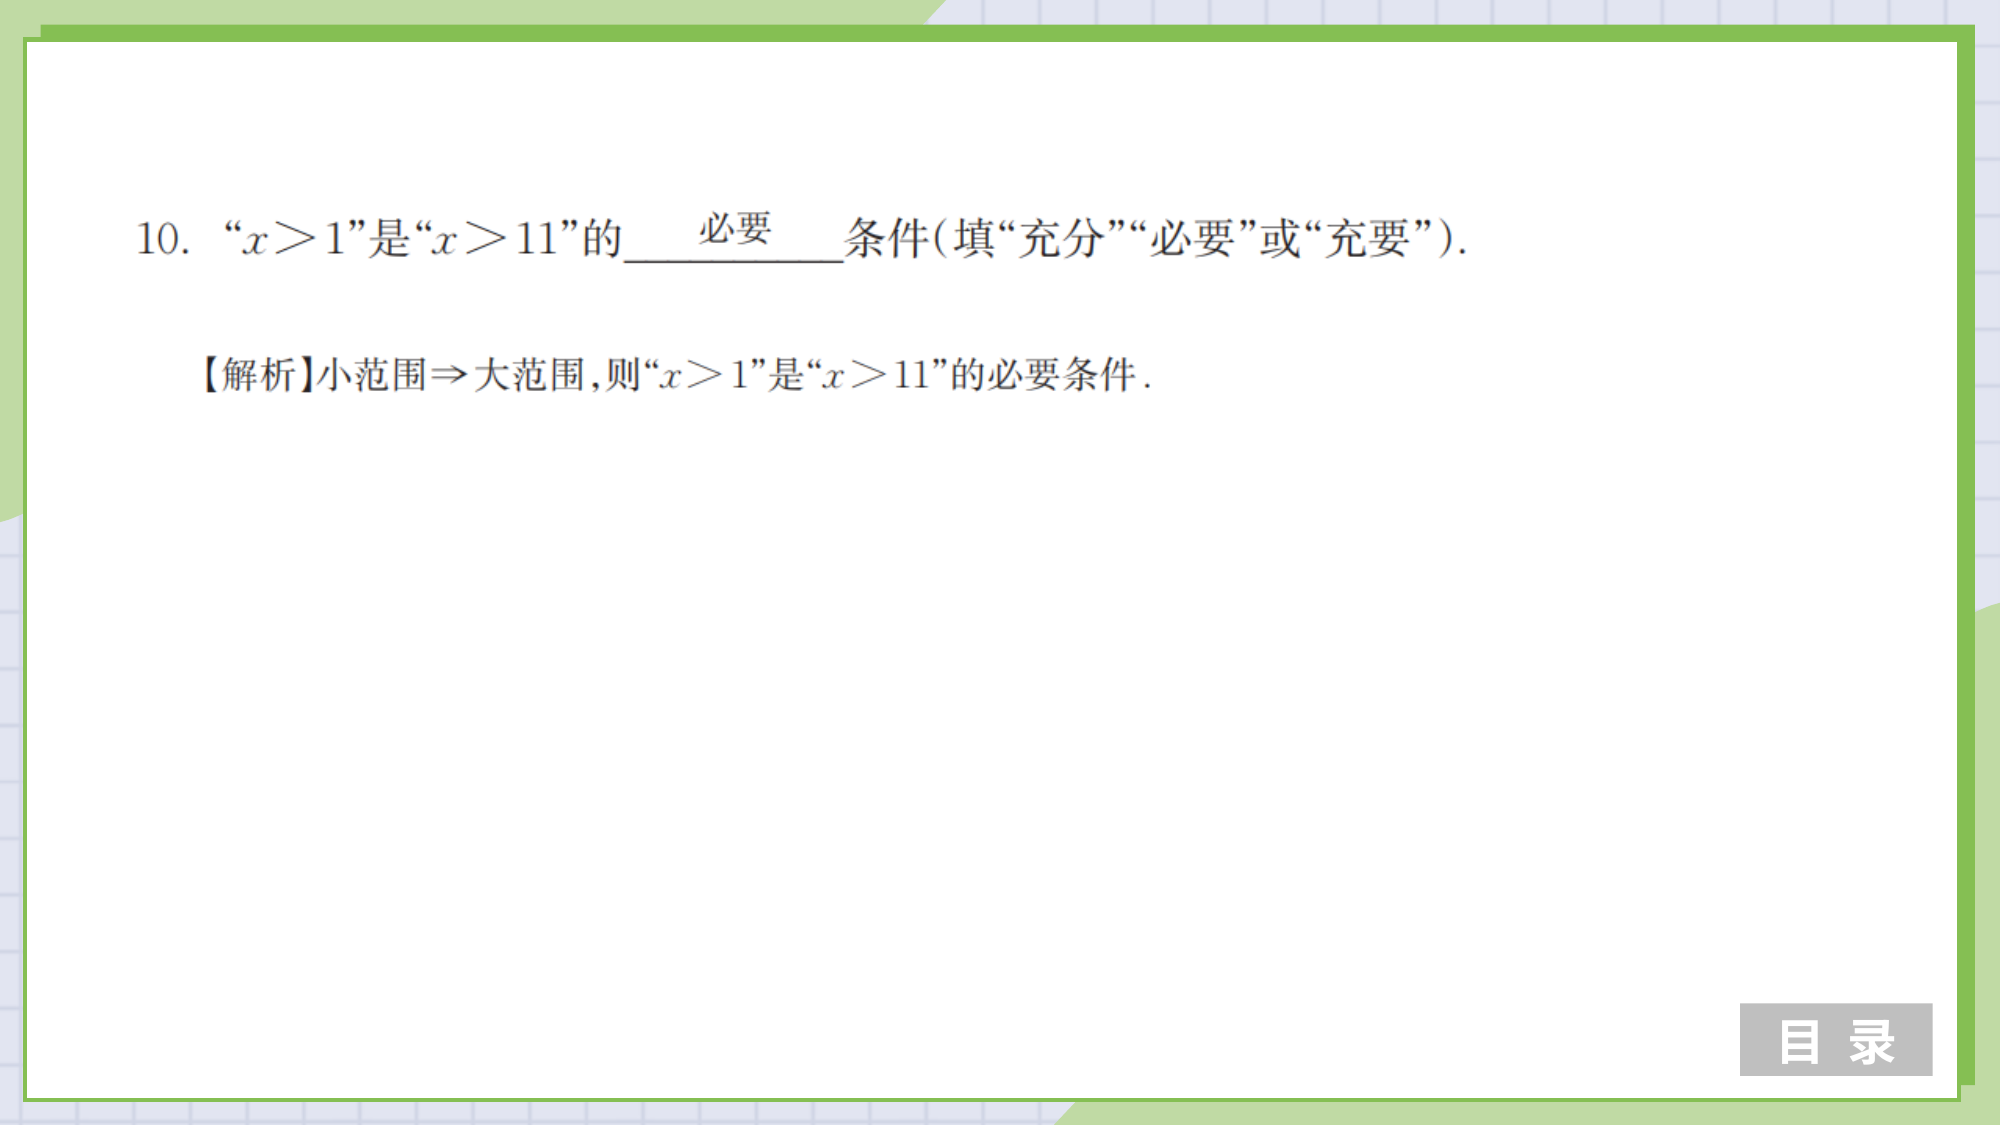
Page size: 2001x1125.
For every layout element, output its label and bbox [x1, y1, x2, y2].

picture [194, 345, 1175, 410]
picture [134, 203, 1486, 268]
picture [925, 0, 2000, 611]
picture [0, 515, 1074, 1125]
